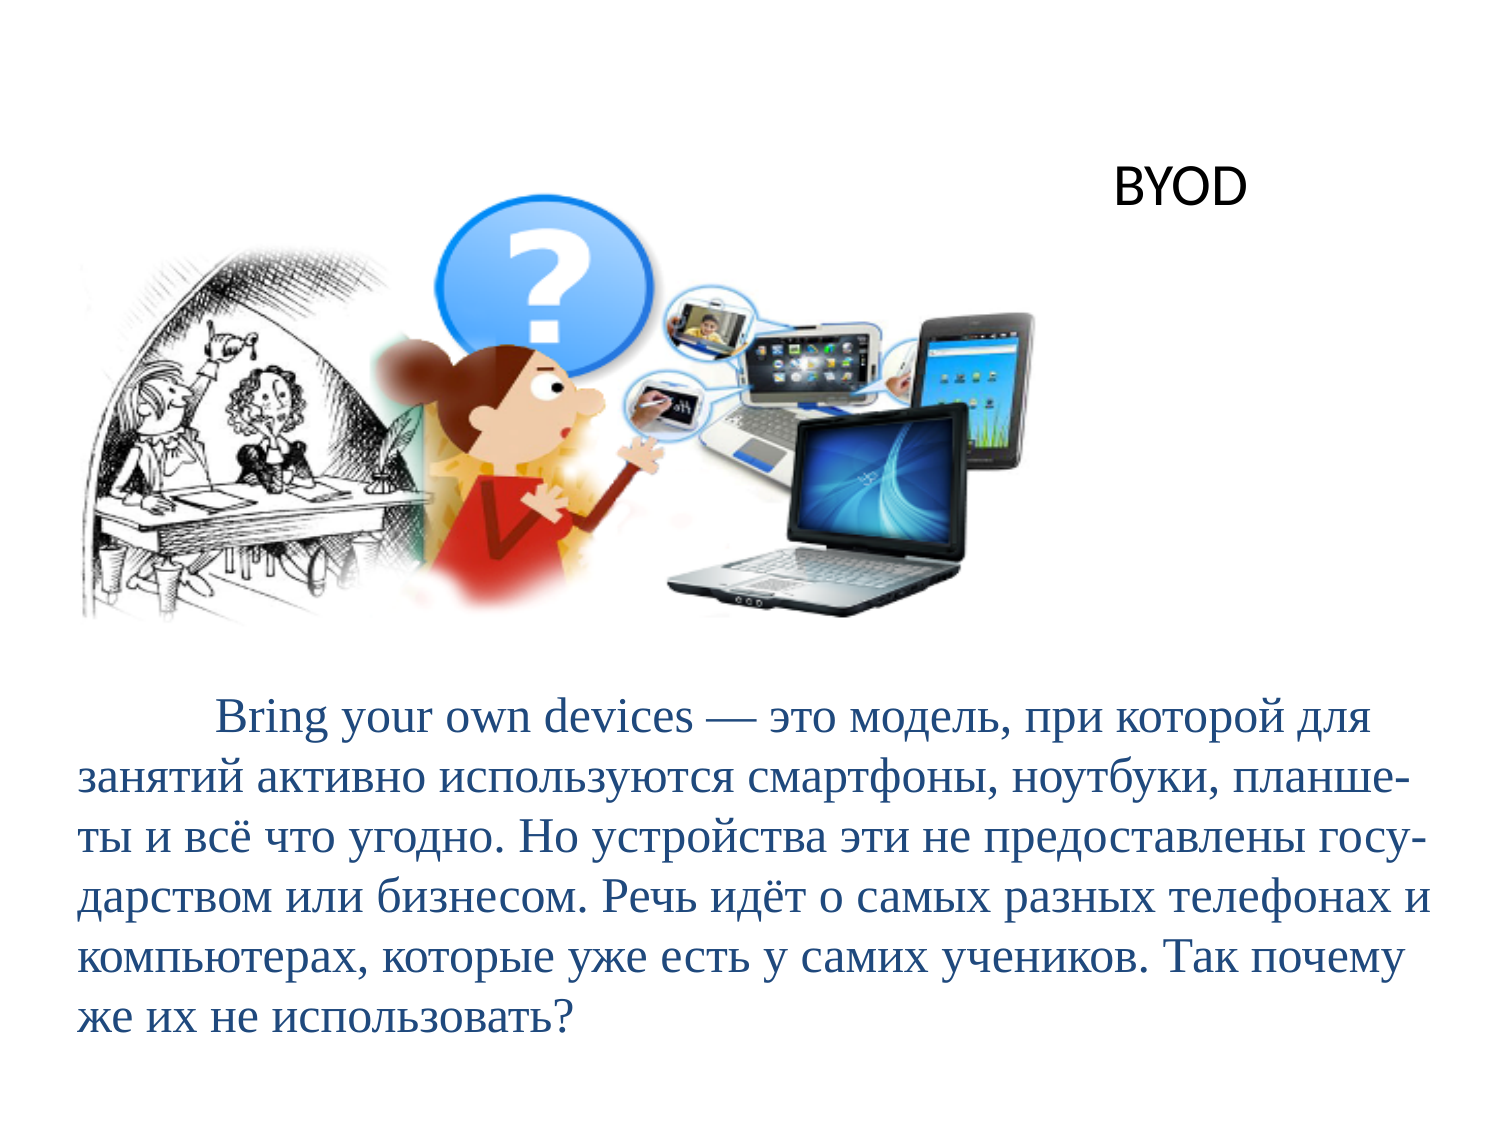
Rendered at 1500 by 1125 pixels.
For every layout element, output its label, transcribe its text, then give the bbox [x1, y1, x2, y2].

title BYOD [862, 137, 1500, 225]
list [74, 174, 1051, 654]
text_box Bring your own devices — это модель, при которой для занятий активно используются смартфоны, ноутбуки, планше-ты и всё что угодно. Но устройства эти не предоставлены госу-дарством или бизнесом. Речь идёт о самых разных телефонах и компьютерах, которые уже есть у самих учеников. Так почему же их не использовать? [62, 549, 1463, 1050]
